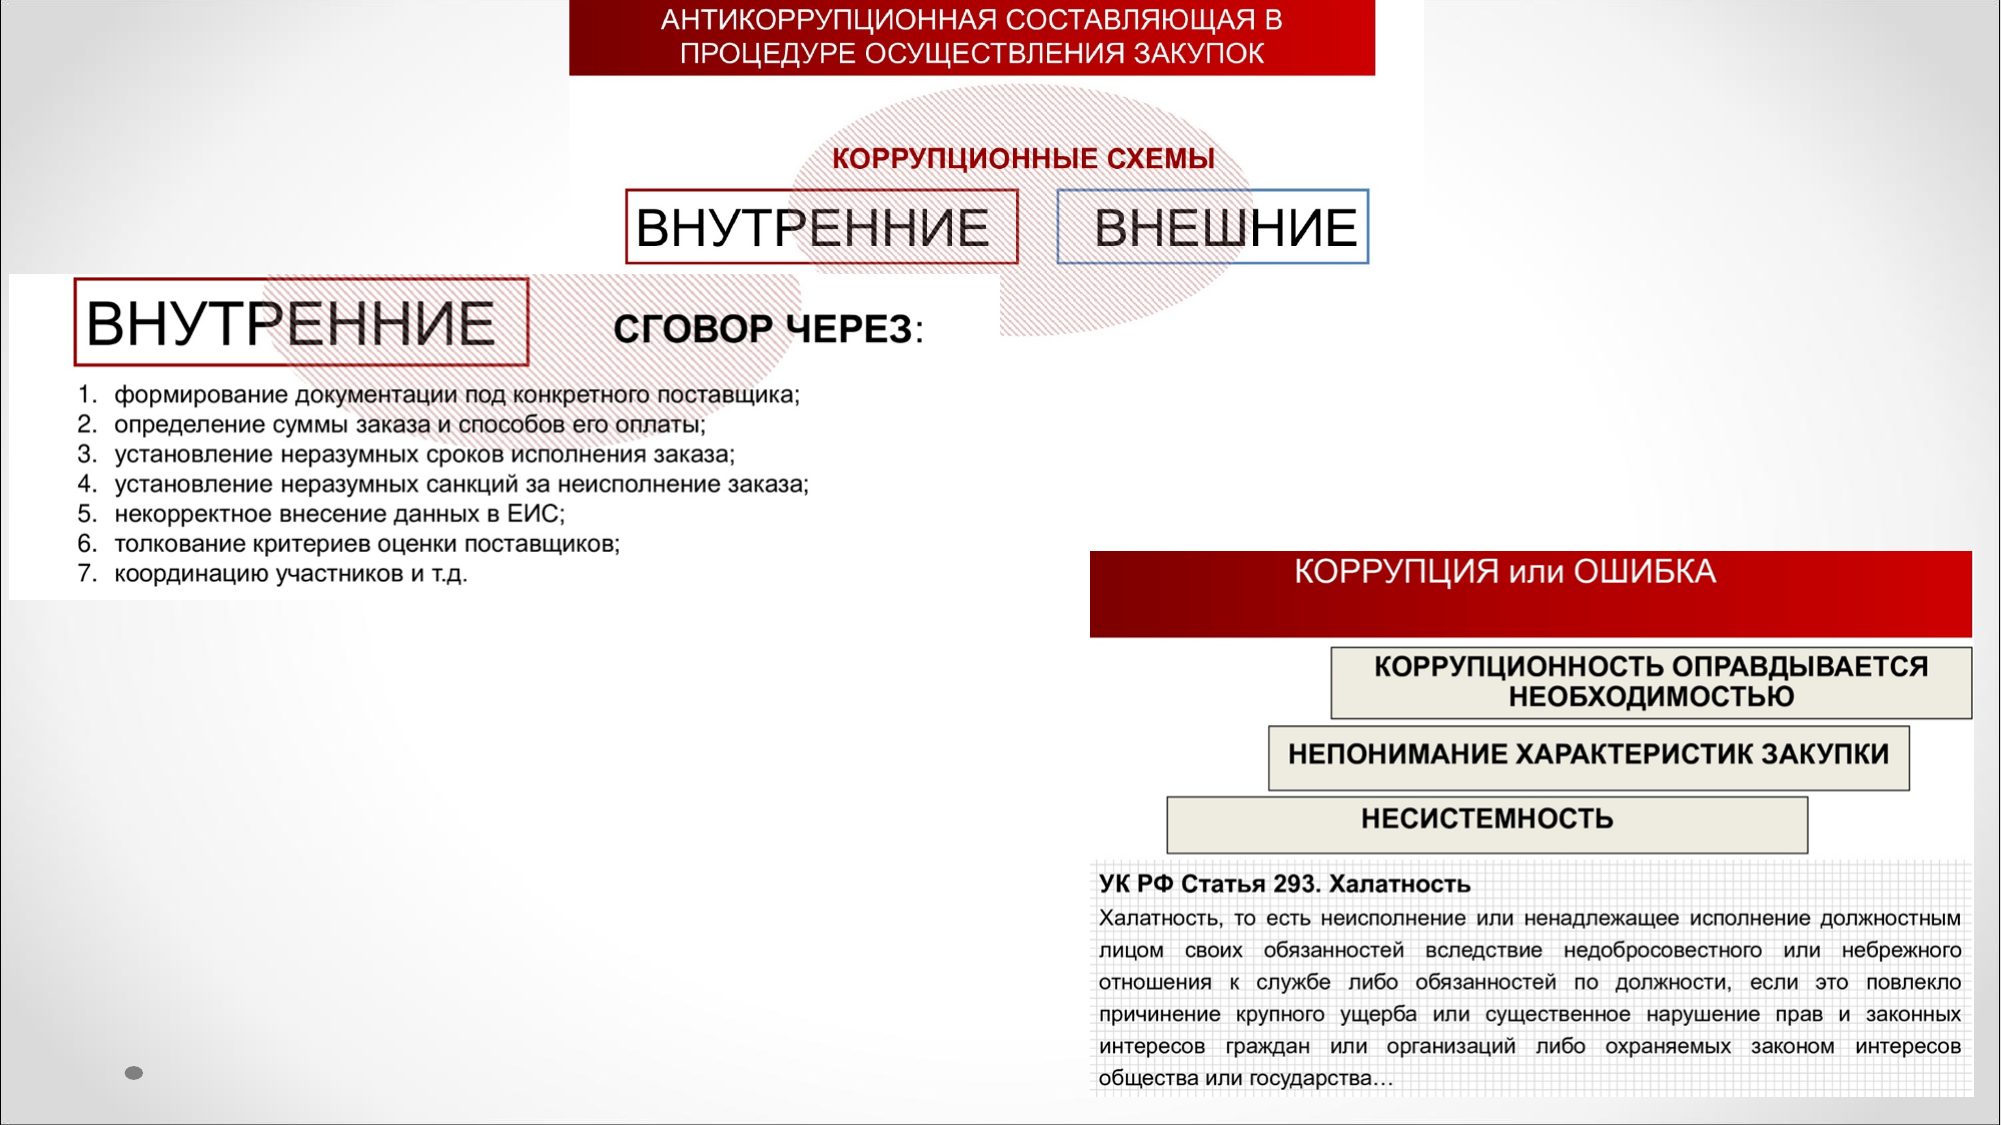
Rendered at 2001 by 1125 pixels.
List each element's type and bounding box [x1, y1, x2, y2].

picture [0, 0, 2001, 1125]
list [569, 0, 1425, 349]
